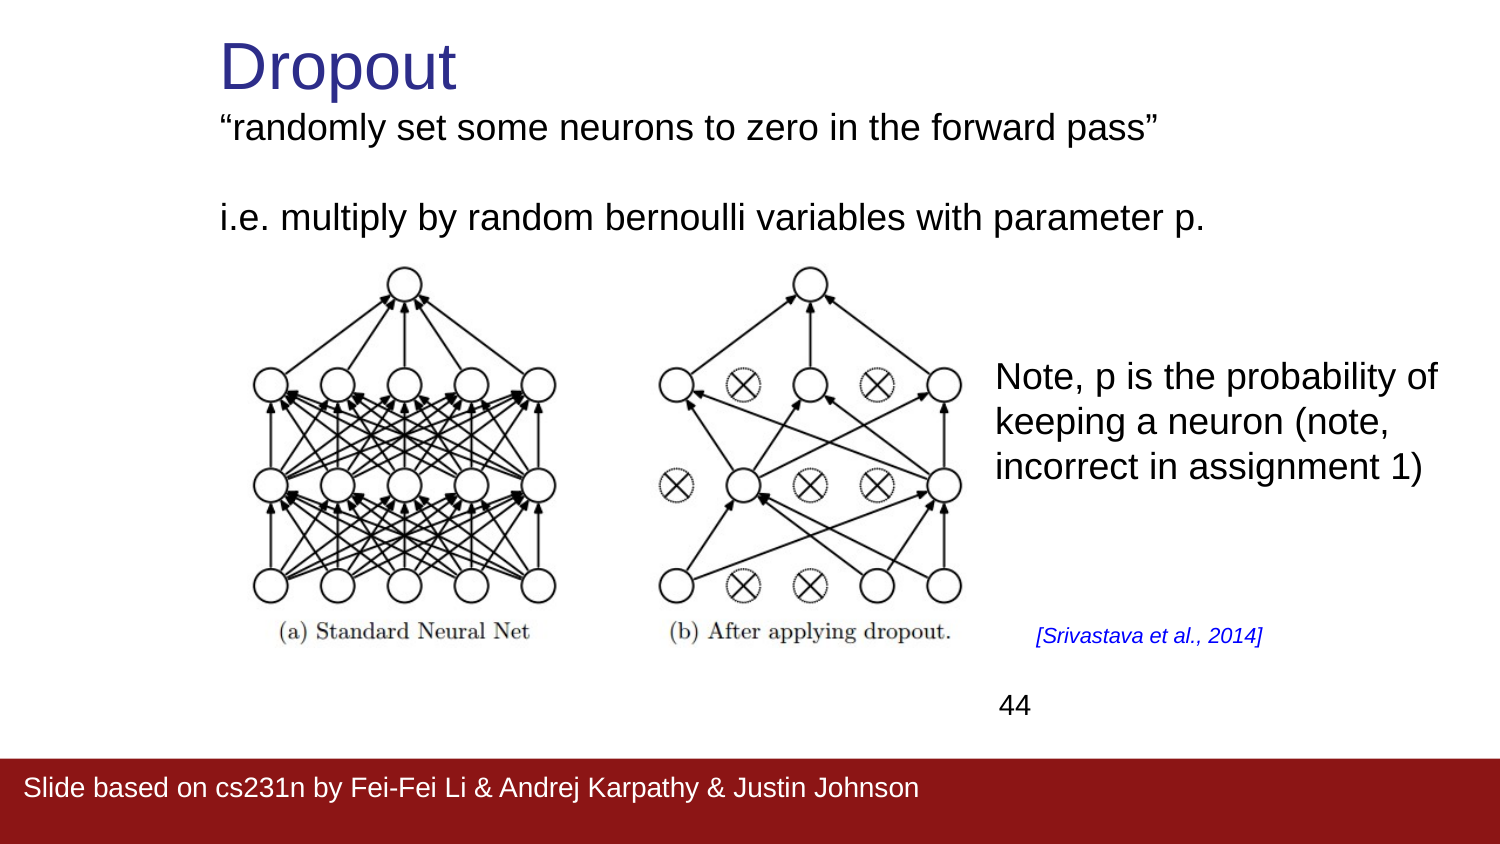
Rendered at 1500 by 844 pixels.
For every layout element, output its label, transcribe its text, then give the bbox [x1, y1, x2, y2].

text_box Note, p is the probability of keeping a neuron (note, incorrect in assignment 1) [980, 344, 1454, 494]
slide_number 44 [987, 679, 1056, 729]
picture [247, 263, 968, 649]
text_box [Srivastava et al., 2014] [1025, 610, 1287, 660]
text_box Dropout “randomly set some neurons to zero in the forward pass” i.e. multiply by random bernoulli variables with parameter p. [208, 11, 1300, 253]
